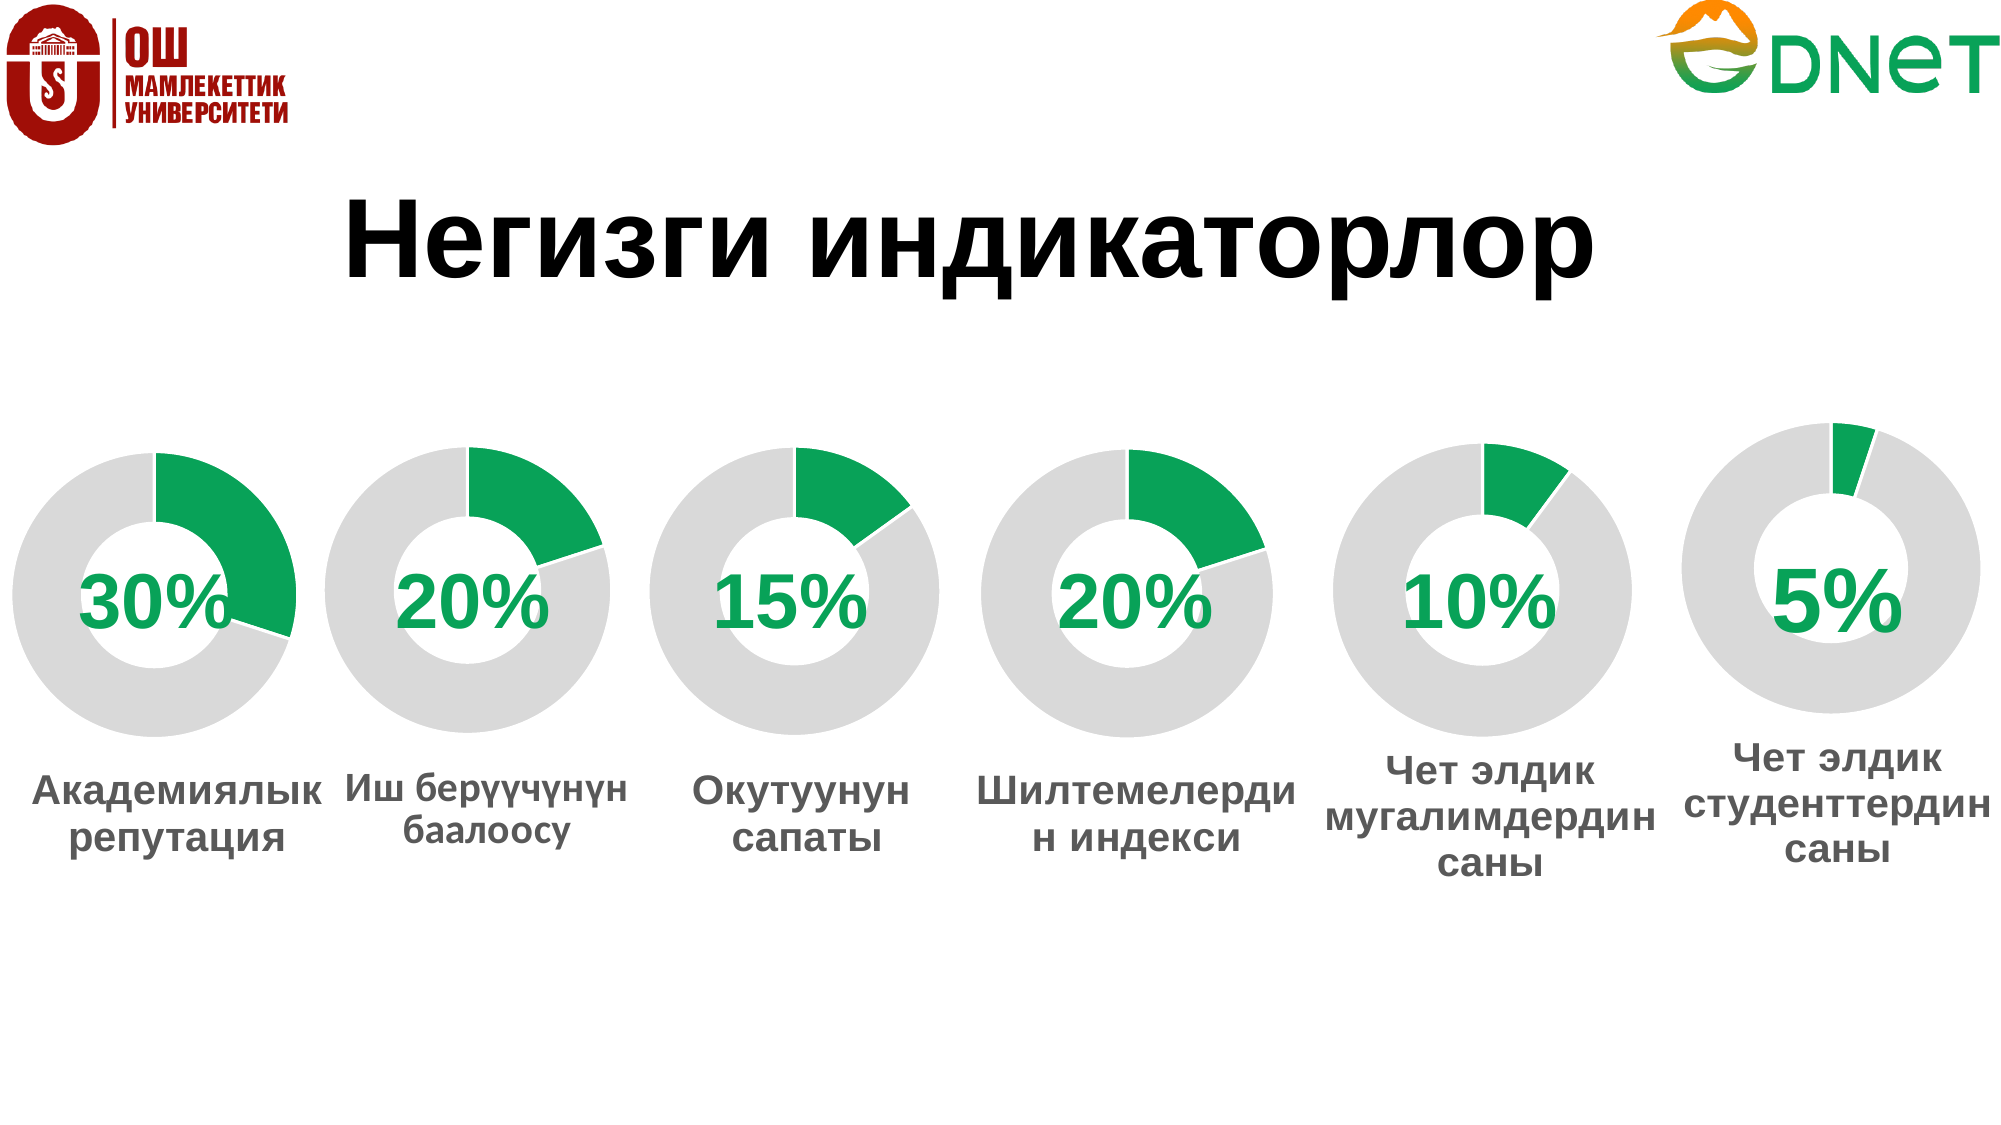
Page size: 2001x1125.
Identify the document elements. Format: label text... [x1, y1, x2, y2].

title Негизги индикаторлор [327, 152, 1656, 330]
picture [0, 0, 297, 150]
picture [1655, 0, 2000, 93]
chart [0, 338, 2000, 898]
